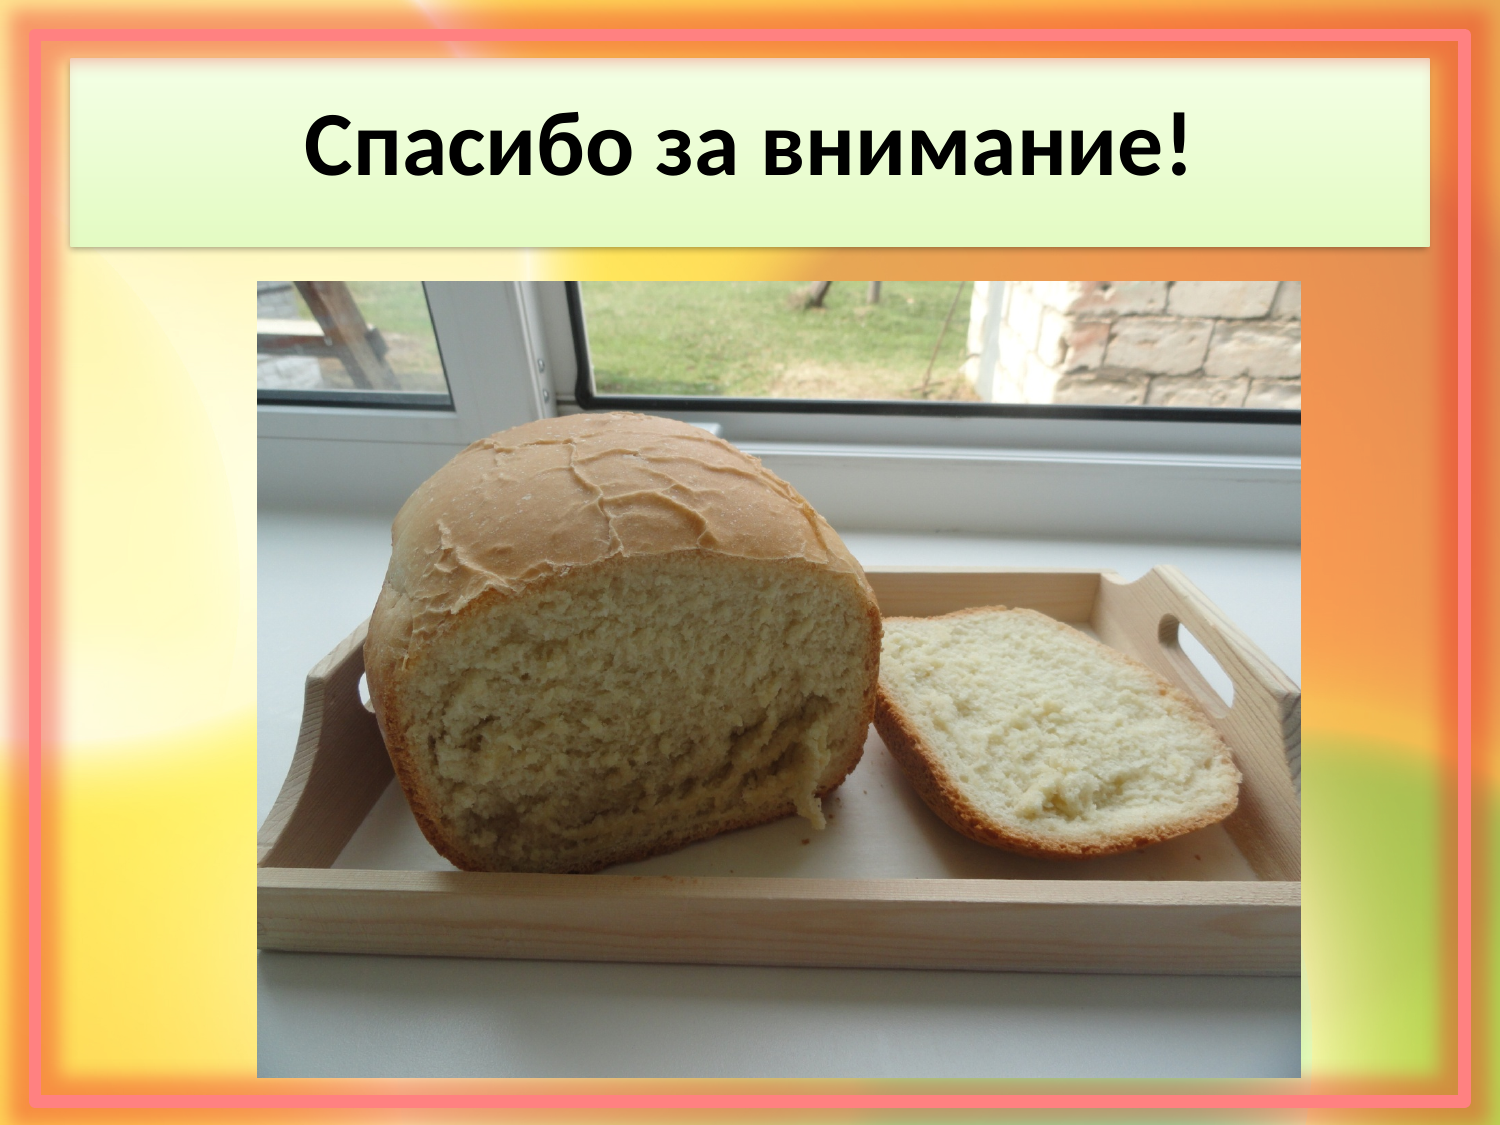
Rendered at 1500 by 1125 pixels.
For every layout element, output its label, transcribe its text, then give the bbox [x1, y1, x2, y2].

title Спасибо за внимание! [75, 45, 1425, 233]
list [257, 280, 1302, 1079]
